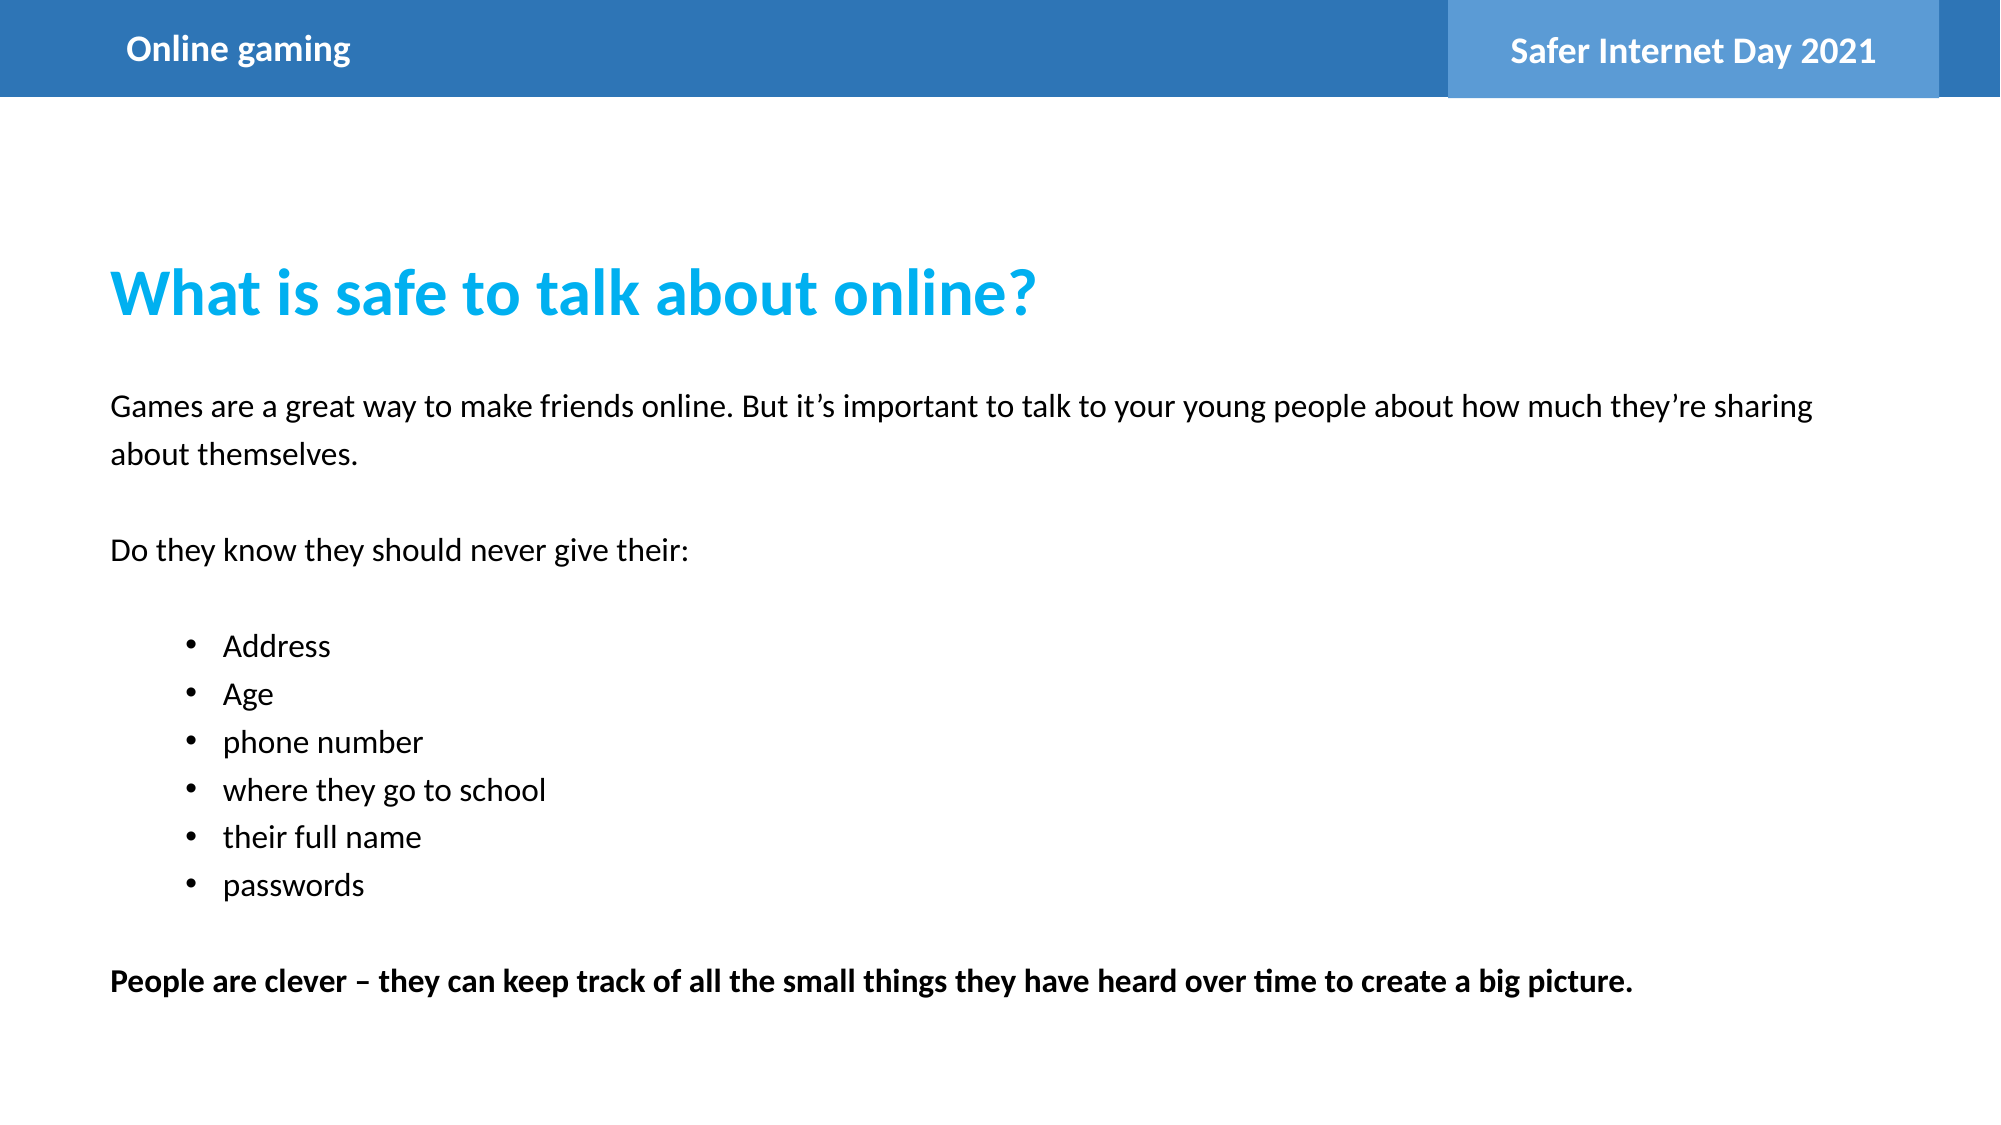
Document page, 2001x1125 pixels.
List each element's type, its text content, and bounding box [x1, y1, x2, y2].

list What is safe to talk about online? Games are a great way to make friends online. But it’s important to talk to your young people about how much they’re sharing about themselves. Do they know they should never give their: Address Age phone number where they go to school their full name passwords People are clever – they can keep track of all the small things they have heard over time to create a big picture. [95, 185, 1905, 854]
text_box Online gaming [111, 16, 750, 77]
